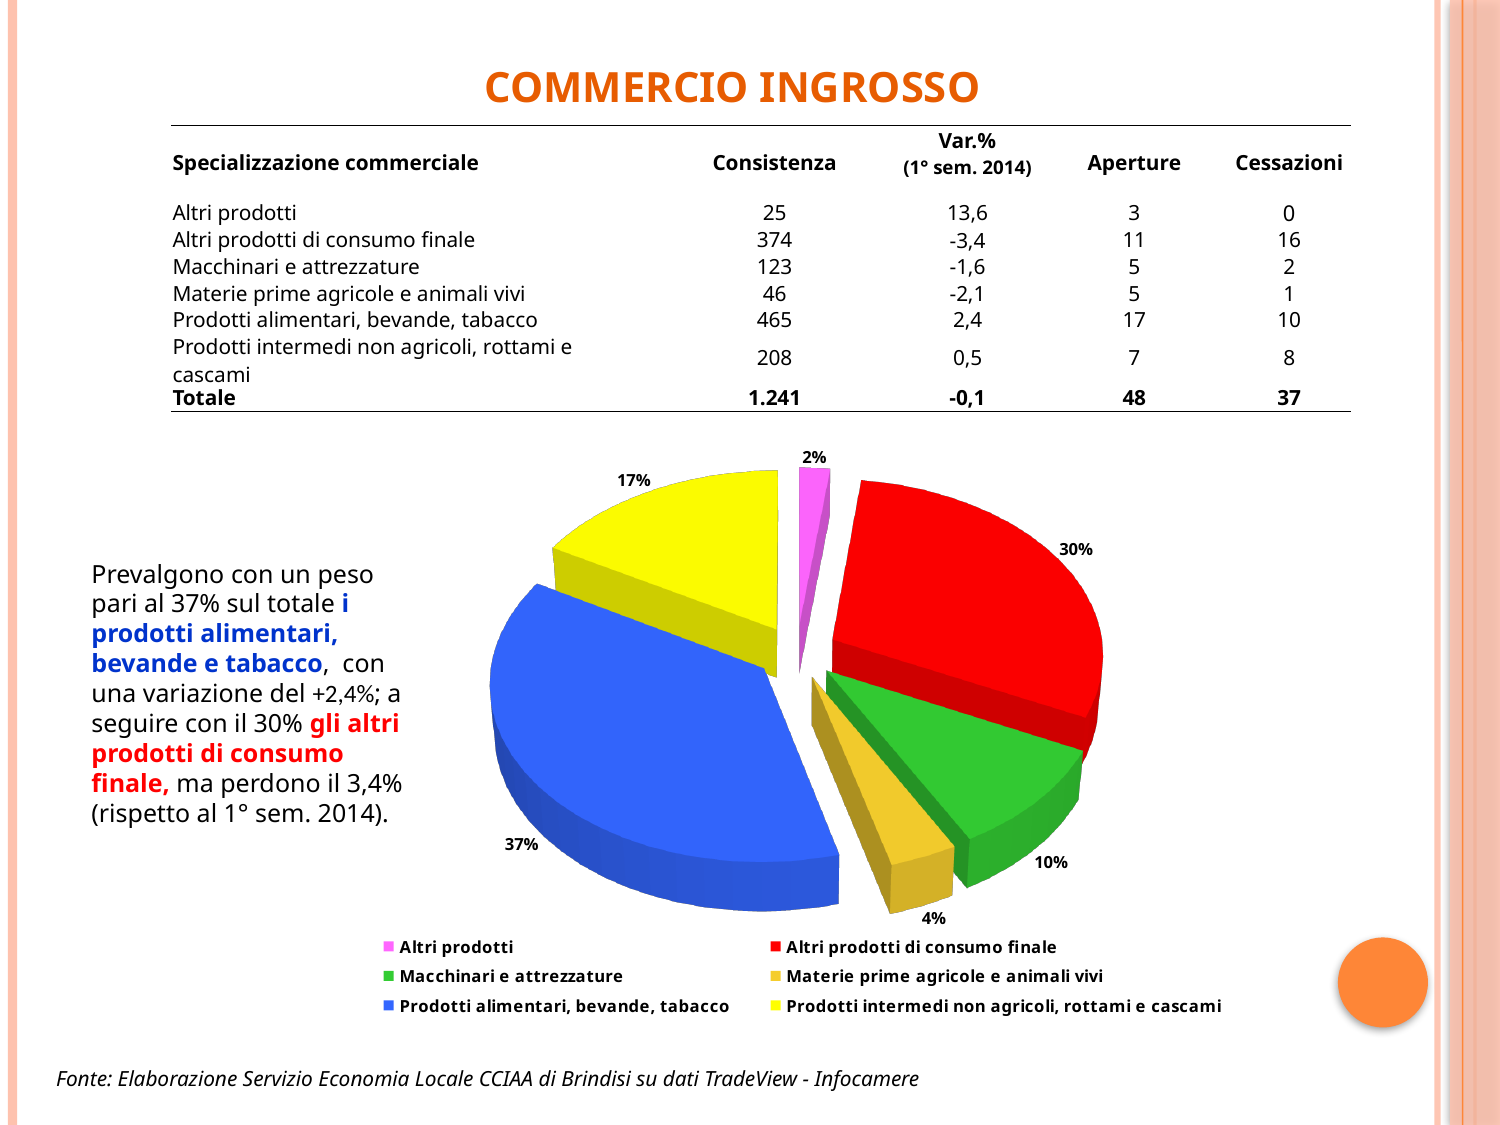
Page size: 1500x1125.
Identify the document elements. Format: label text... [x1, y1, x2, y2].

table_cell 11 [1041, 224, 1227, 251]
table_header Aperture [1041, 126, 1227, 197]
table_cell Materie prime agricole e animali vivi [171, 277, 655, 304]
table_cell 13,6 [894, 197, 1041, 224]
table_cell Prodotti alimentari, bevande, tabacco [171, 304, 655, 331]
table_cell 3 [1041, 197, 1227, 224]
table_cell 0,5 [894, 331, 1041, 382]
table_cell 2,4 [894, 304, 1041, 331]
table_cell Macchinari e attrezzature [171, 251, 655, 277]
table_cell 0 [1227, 197, 1351, 224]
table_cell 2 [1227, 251, 1351, 277]
table_cell 46 [655, 277, 894, 304]
table_cell 48 [1041, 382, 1227, 405]
table_cell 123 [655, 251, 894, 277]
text_box Fonte: Elaborazione Servizio Economia Locale CCIAA di Brindisi su dati TradeView - Infocamere [41, 1058, 272, 1099]
table_header Specializzazione commerciale [171, 126, 655, 197]
table_cell 5 [1041, 251, 1227, 277]
table_header Var.% (1° sem. 2014) [894, 126, 1041, 197]
table_cell 1 [1227, 277, 1351, 304]
table_cell 16 [1227, 224, 1351, 251]
table_cell 1.241 [655, 382, 894, 405]
table_cell -0,1 [894, 382, 1041, 405]
title Commercio ingrosso [75, 45, 1412, 233]
table_cell 208 [655, 331, 894, 382]
table_header Cessazioni [1227, 126, 1351, 197]
table_cell 374 [655, 224, 894, 251]
table_cell 10 [1227, 304, 1351, 331]
table_cell Altri prodotti [171, 197, 655, 224]
text_box Prevalgono con un peso pari al 37% sul totale i prodotti alimentari, bevande e tabacco, con una variazione del +2,4%; a seguire con il 30% gli altri prodotti di consumo finale, ma perdono il 3,4% (rispetto al 1° sem. 2014). [76, 550, 259, 835]
table_cell 37 [1227, 382, 1351, 411]
table_cell 5 [1041, 277, 1227, 304]
table_cell -2,1 [894, 277, 1041, 304]
table_cell 7 [1041, 331, 1227, 382]
table_cell -1,6 [894, 251, 1041, 277]
table_cell 25 [655, 197, 894, 224]
table_cell -3,4 [894, 224, 1041, 251]
table_cell Totale [171, 382, 655, 411]
table_cell Altri prodotti di consumo finale [171, 224, 655, 251]
table_cell 8 [1227, 331, 1351, 382]
table_cell 465 [655, 304, 894, 331]
chart [265, 408, 1341, 1089]
table_cell Prodotti intermedi non agricoli, rottami e cascami [171, 331, 655, 382]
table_cell 17 [1041, 304, 1227, 331]
table_header Consistenza [655, 126, 894, 197]
